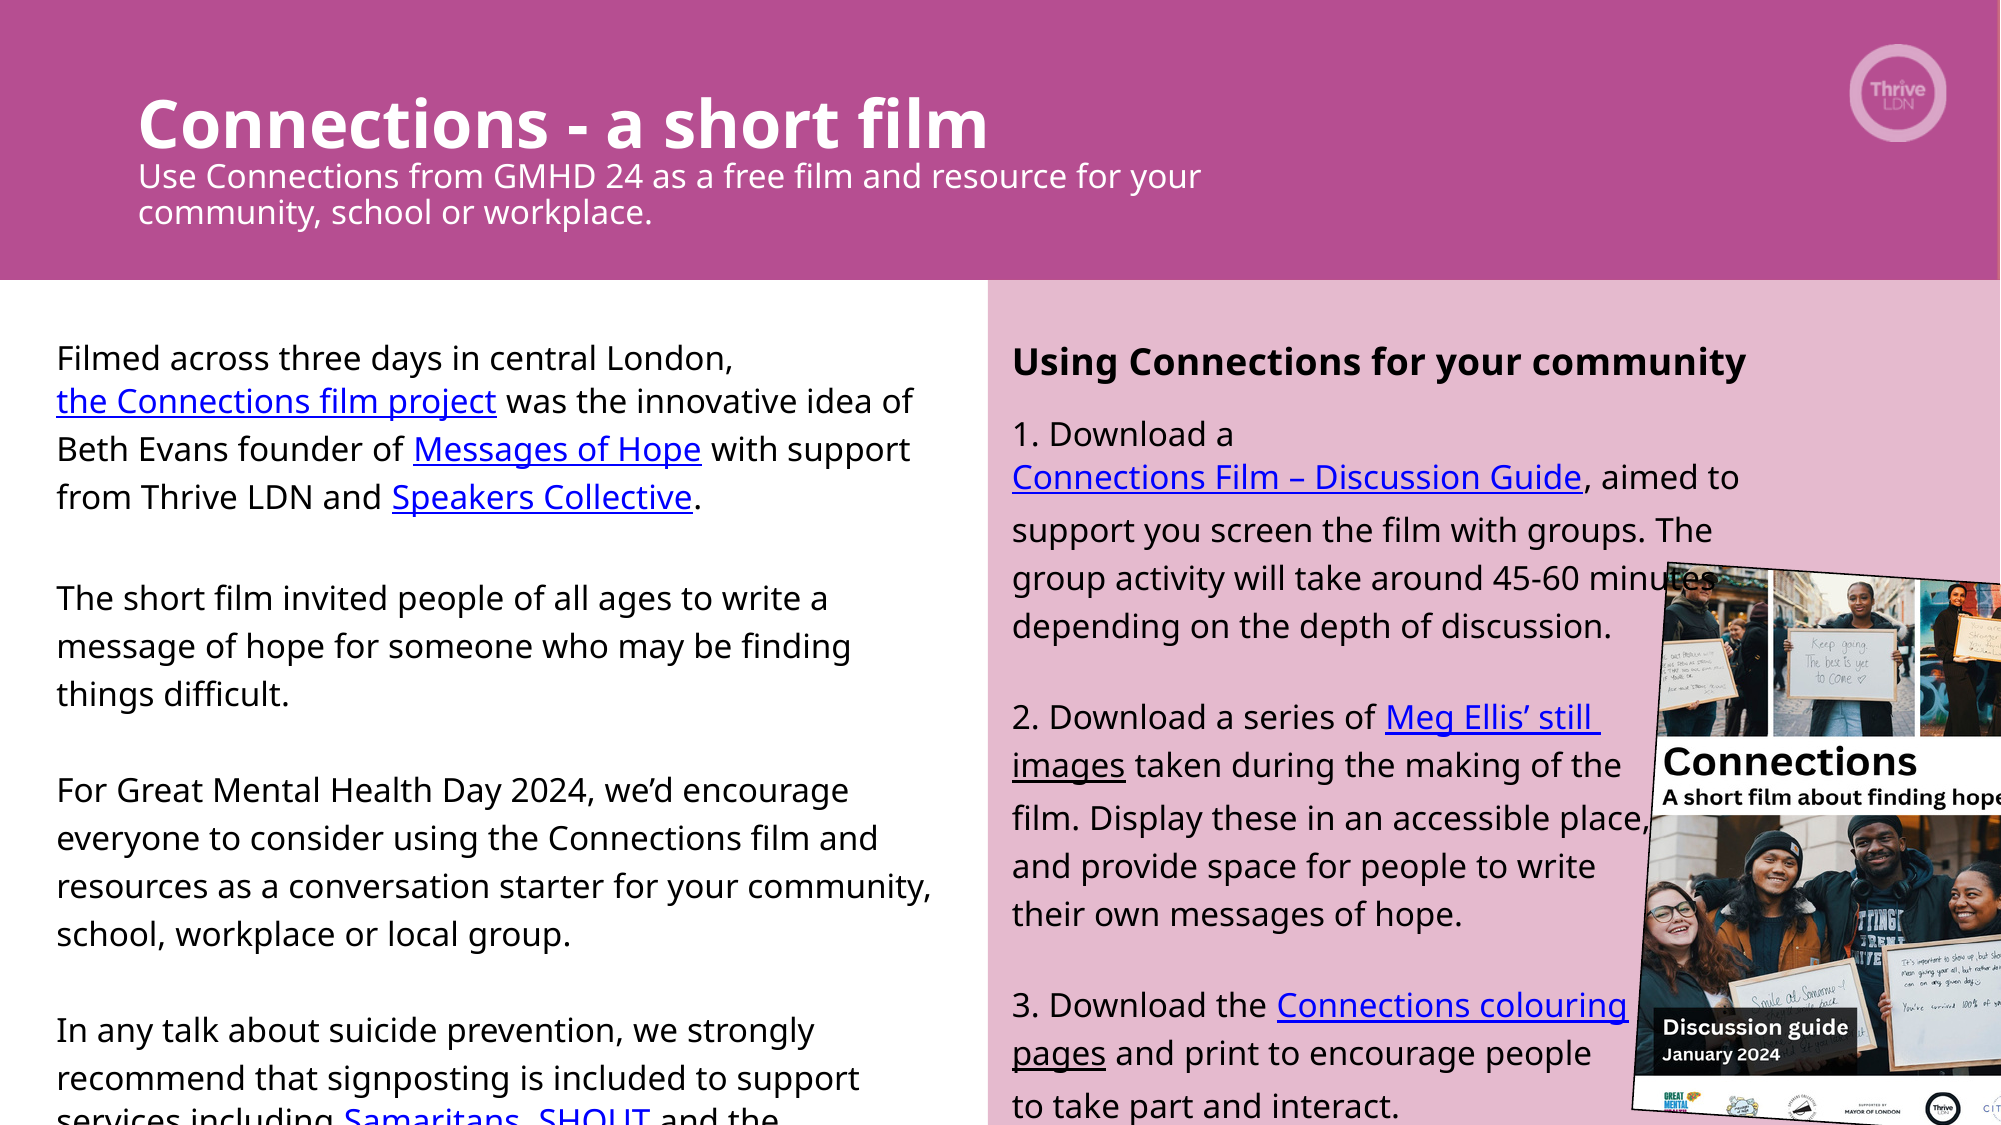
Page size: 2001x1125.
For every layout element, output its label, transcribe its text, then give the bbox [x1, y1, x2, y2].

text_box Connections - a short film [137, 68, 1213, 159]
text_box [0, 0, 2000, 280]
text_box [987, 278, 2000, 1125]
text_box Filmed across three days in central London, the Connections film project was the innovative idea of Beth Evans founder of Messages of Hope with support from Thrive LDN and Speakers Collective. The short film invited people of all ages to write a message of hope for someone who may be finding things difficult. For Great Mental Health Day 2024, we’d encourage everyone to consider using the Connections film and resources as a conversation starter for your community, school, workplace or local group. In any talk about suicide prevention, we strongly recommend that signposting is included to support services including Samaritans, SHOUT and the Hub of Hope. [56, 329, 955, 1125]
text_box Use Connections from GMHD 24 as a free film and resource for your community, school or workplace. [137, 159, 1277, 232]
text_box [1849, 44, 1947, 142]
